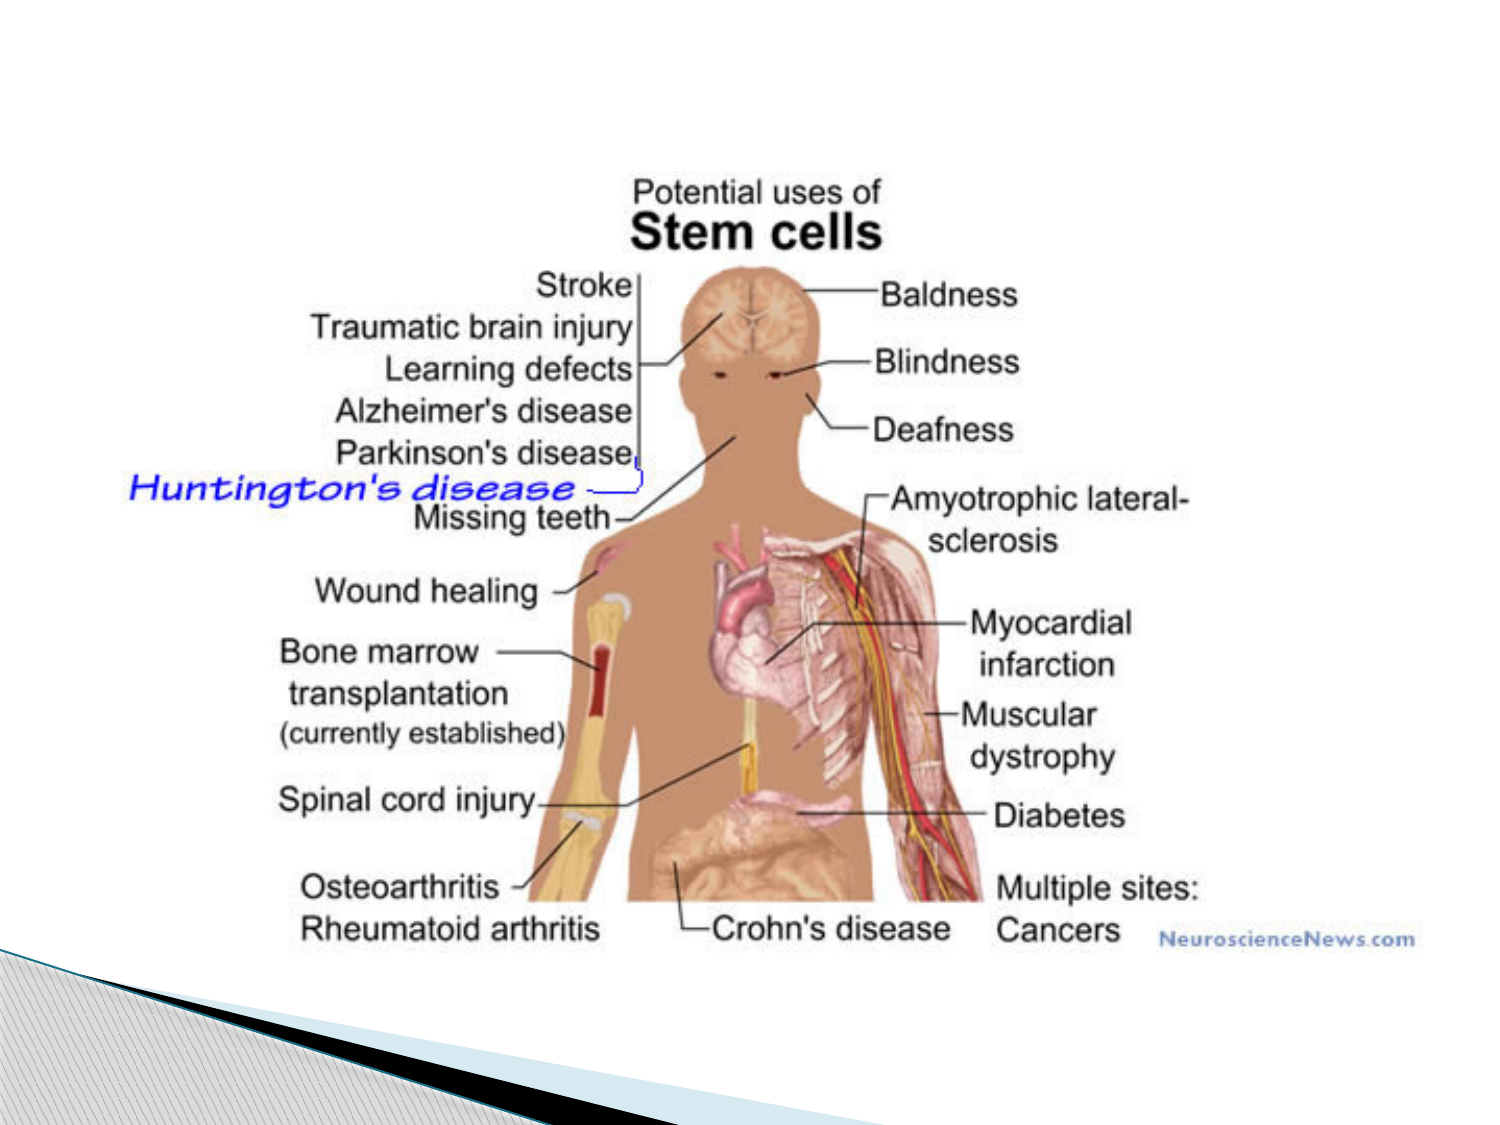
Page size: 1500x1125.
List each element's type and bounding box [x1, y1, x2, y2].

picture [72, 171, 1428, 954]
